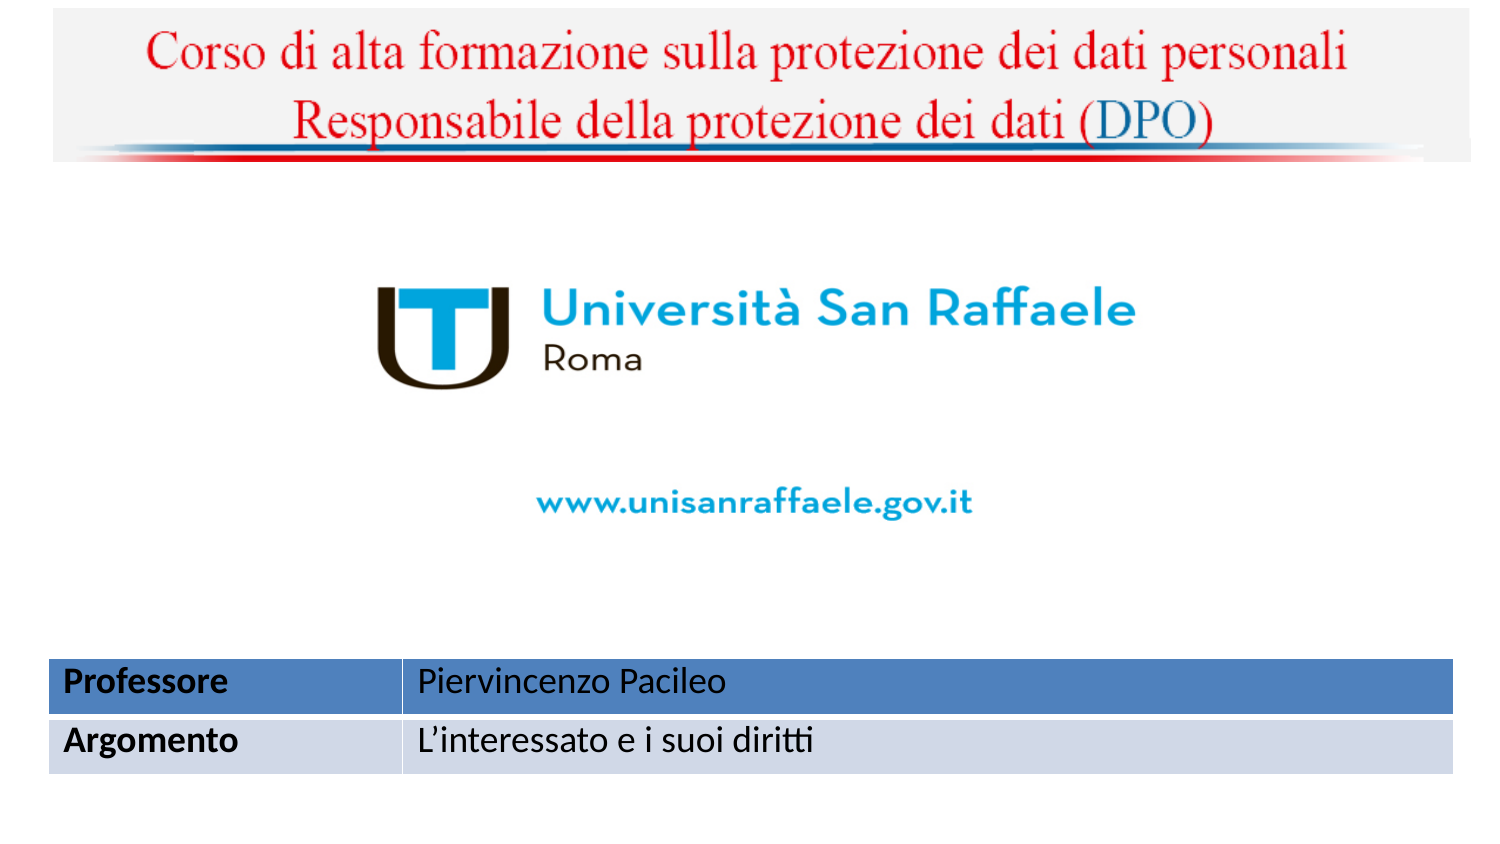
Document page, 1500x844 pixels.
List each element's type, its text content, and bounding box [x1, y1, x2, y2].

table_cell L’interessato e i suoi diritti [403, 720, 1453, 774]
picture [52, 8, 1471, 162]
table_header Professore [49, 659, 402, 714]
picture [333, 256, 1168, 541]
table_cell Argomento [49, 720, 402, 774]
table_header Piervincenzo Pacileo [403, 659, 1453, 714]
